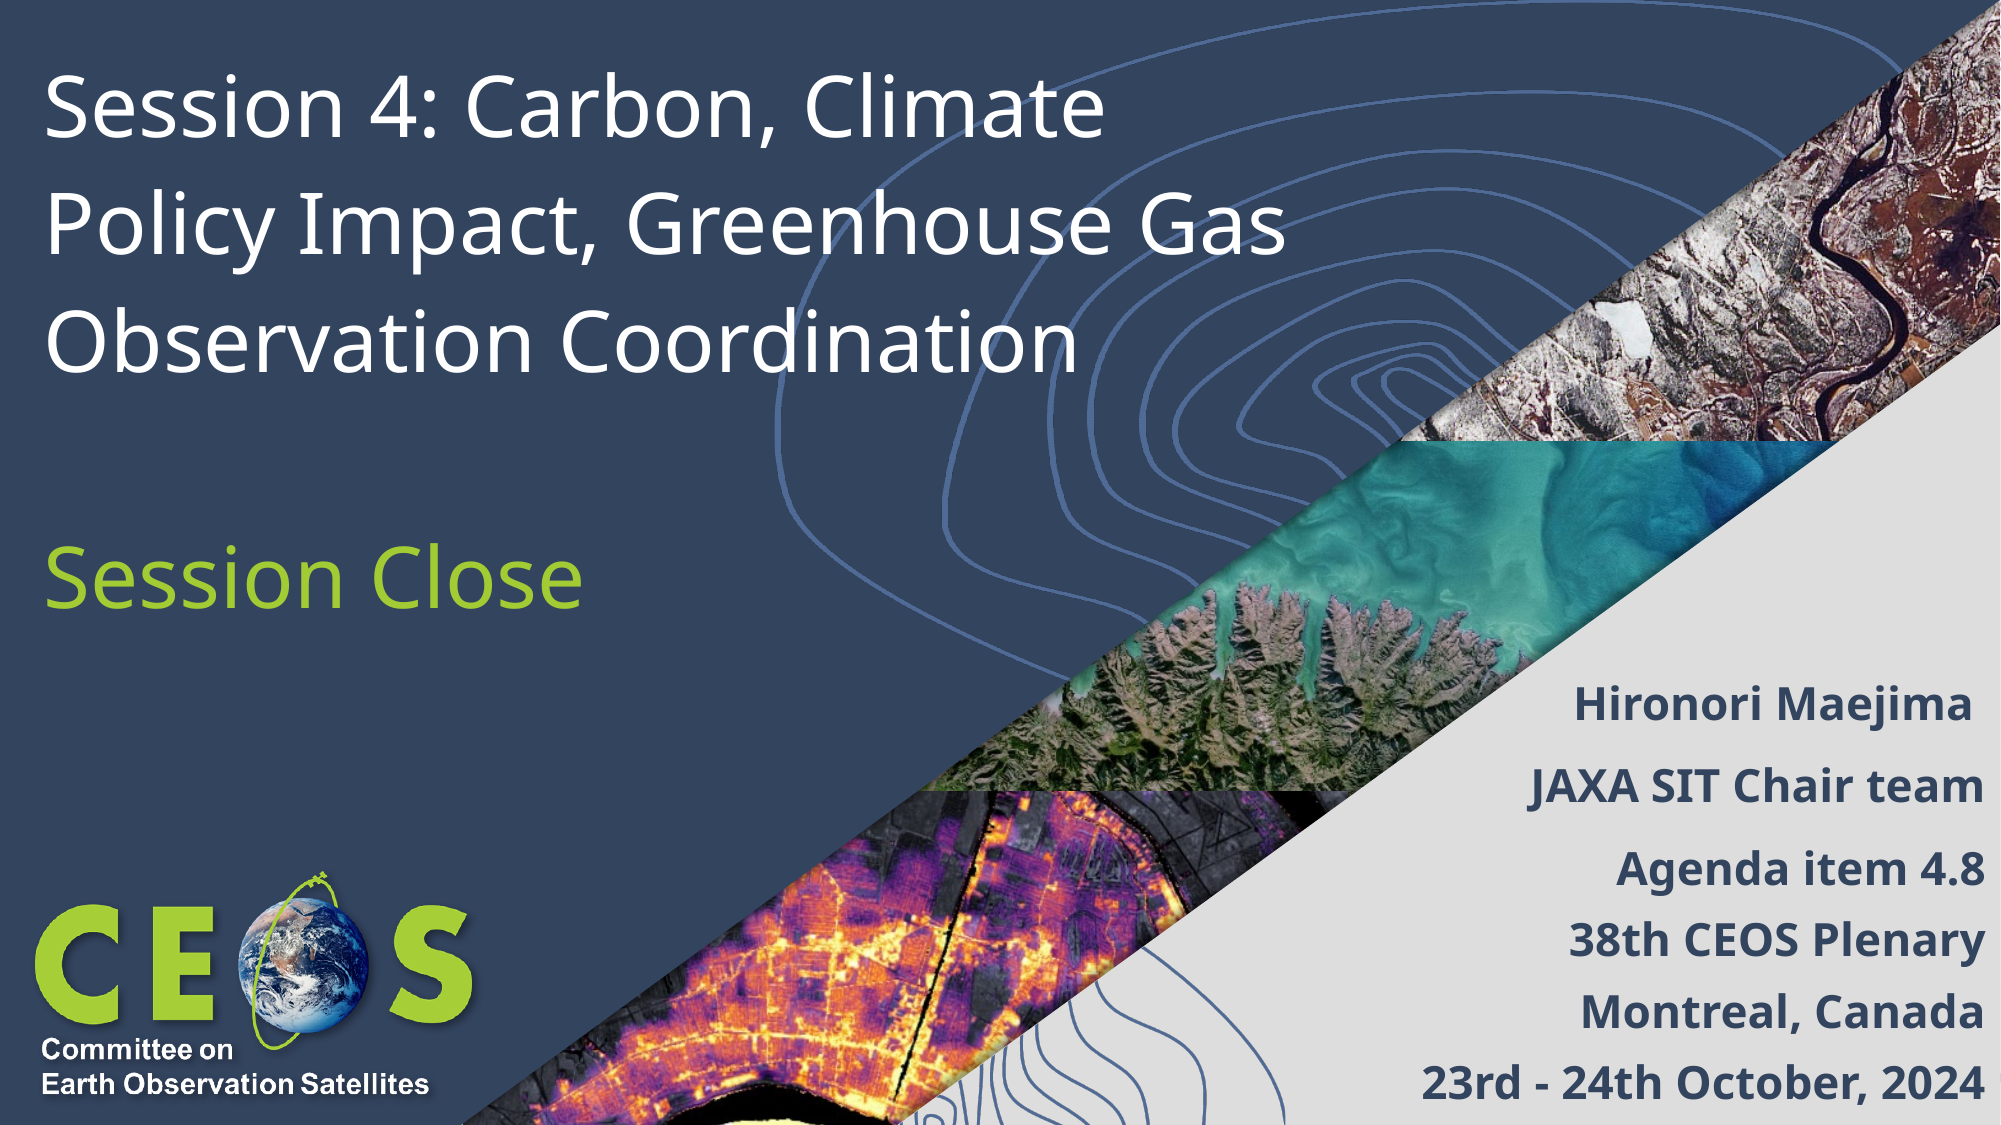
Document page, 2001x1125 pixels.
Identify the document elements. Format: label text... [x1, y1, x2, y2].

picture [774, 0, 2001, 592]
text_box Hironori Maejima JAXA SIT Chair team Agenda item 4.8 38th CEOS Plenary Montreal, Canada 23rd - 24th October, 2024 [1193, 592, 1986, 1020]
title Session 4: Carbon, Climate Policy Impact, Greenhouse Gas Observation Coordination Session Close [28, 28, 1348, 681]
picture [22, 681, 1286, 1125]
